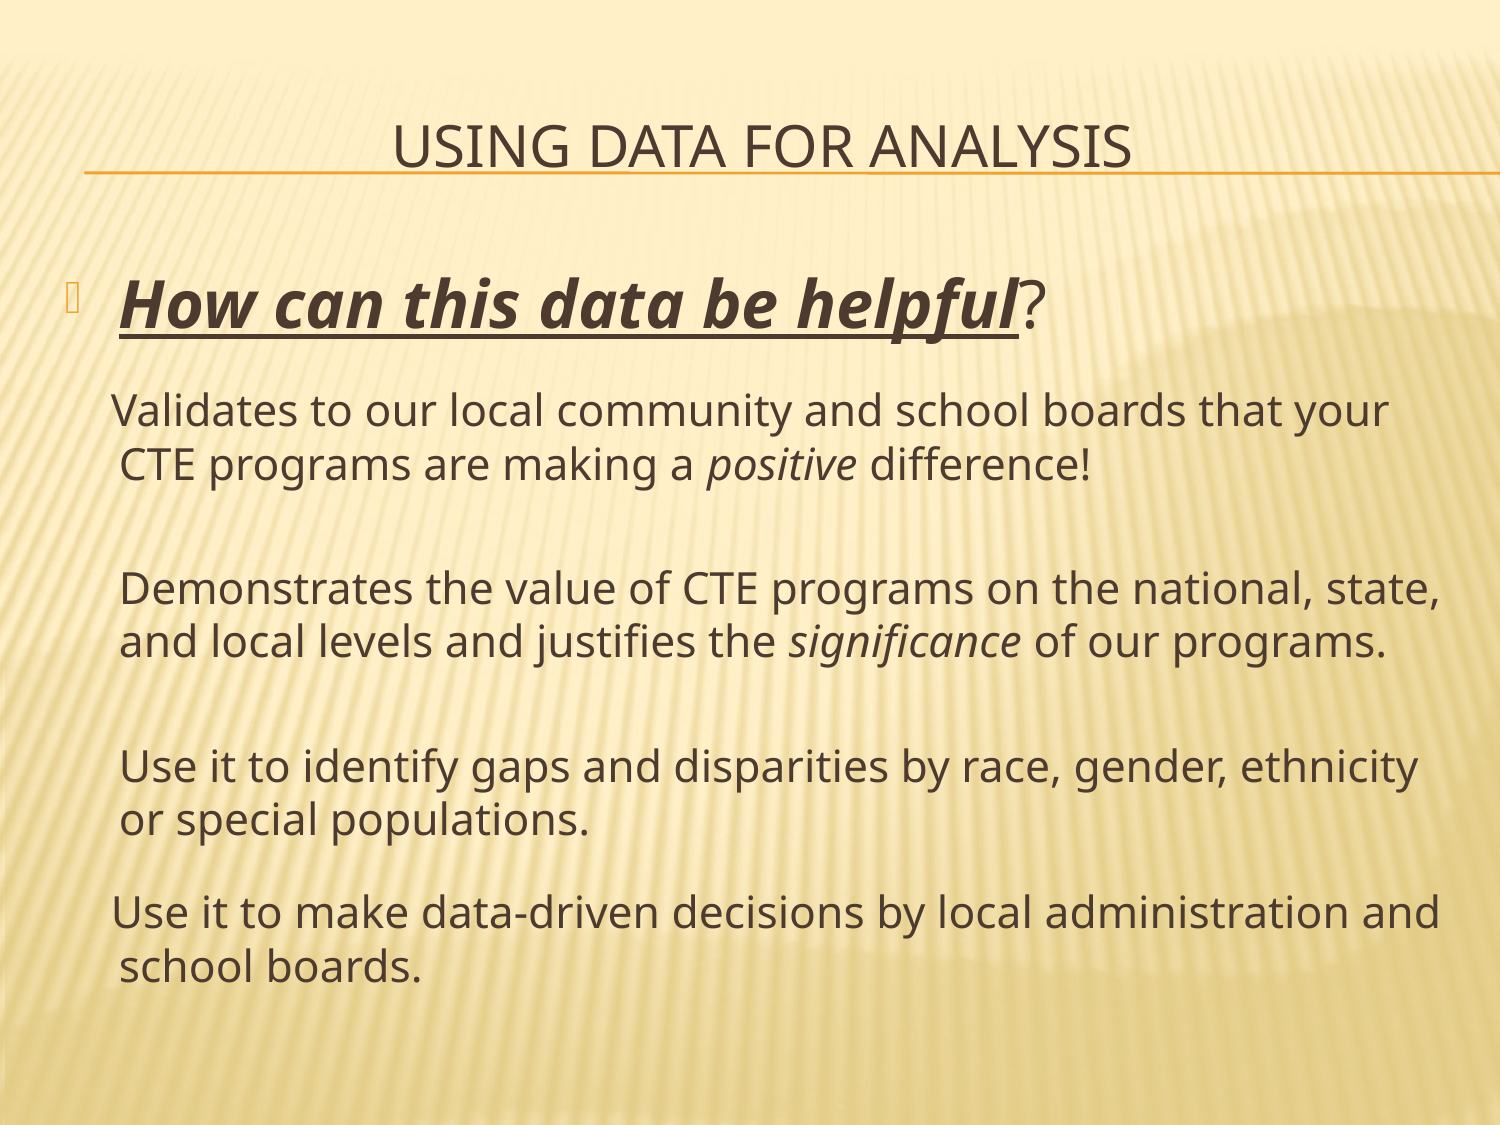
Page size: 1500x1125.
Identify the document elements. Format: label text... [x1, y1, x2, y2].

title Using data for analysis [50, 75, 1475, 213]
list How can this data be helpful? Validates to our local community and school boards that your CTE programs are making a positive difference! Demonstrates the value of CTE programs on the national, state, and local levels and justifies the significance of our programs. Use it to identify gaps and disparities by race, gender, ethnicity or special populations. Use it to make data-driven decisions by local administration and school boards. [50, 254, 1475, 1082]
